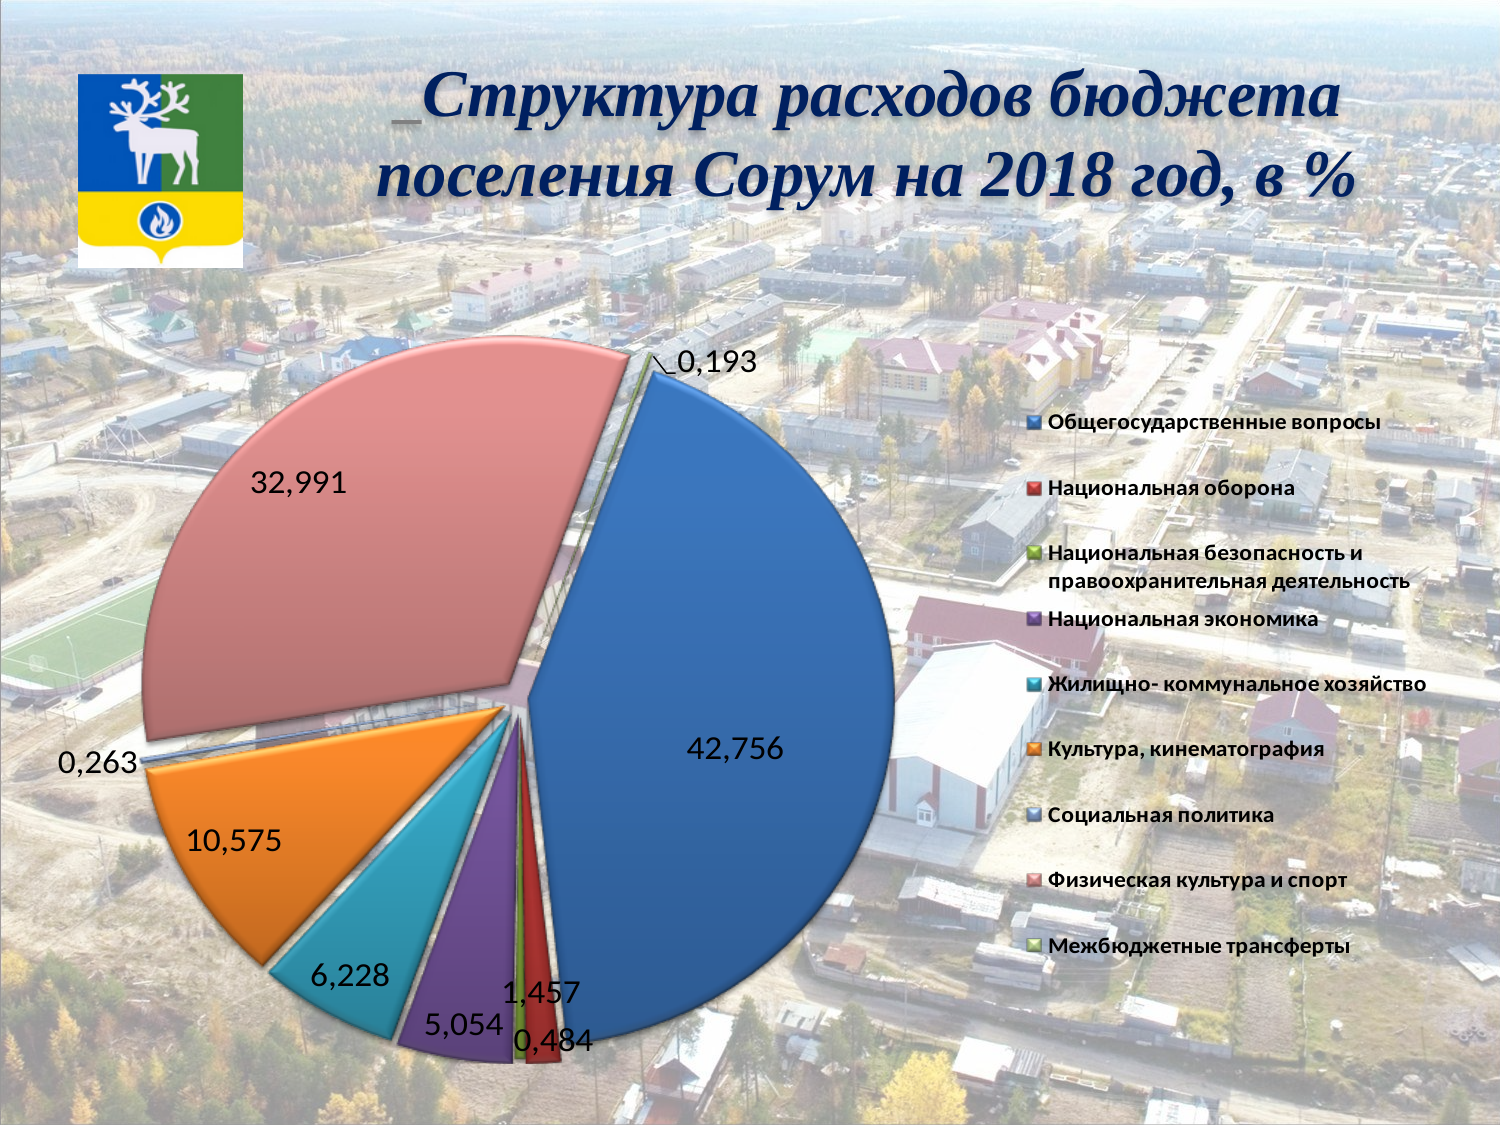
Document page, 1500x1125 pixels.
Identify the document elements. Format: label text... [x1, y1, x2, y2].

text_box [0, 326, 1452, 1073]
text_box _Структура расходов бюджета поселения Сорум на 2018 год, в % [324, 42, 1411, 250]
picture [77, 74, 243, 268]
